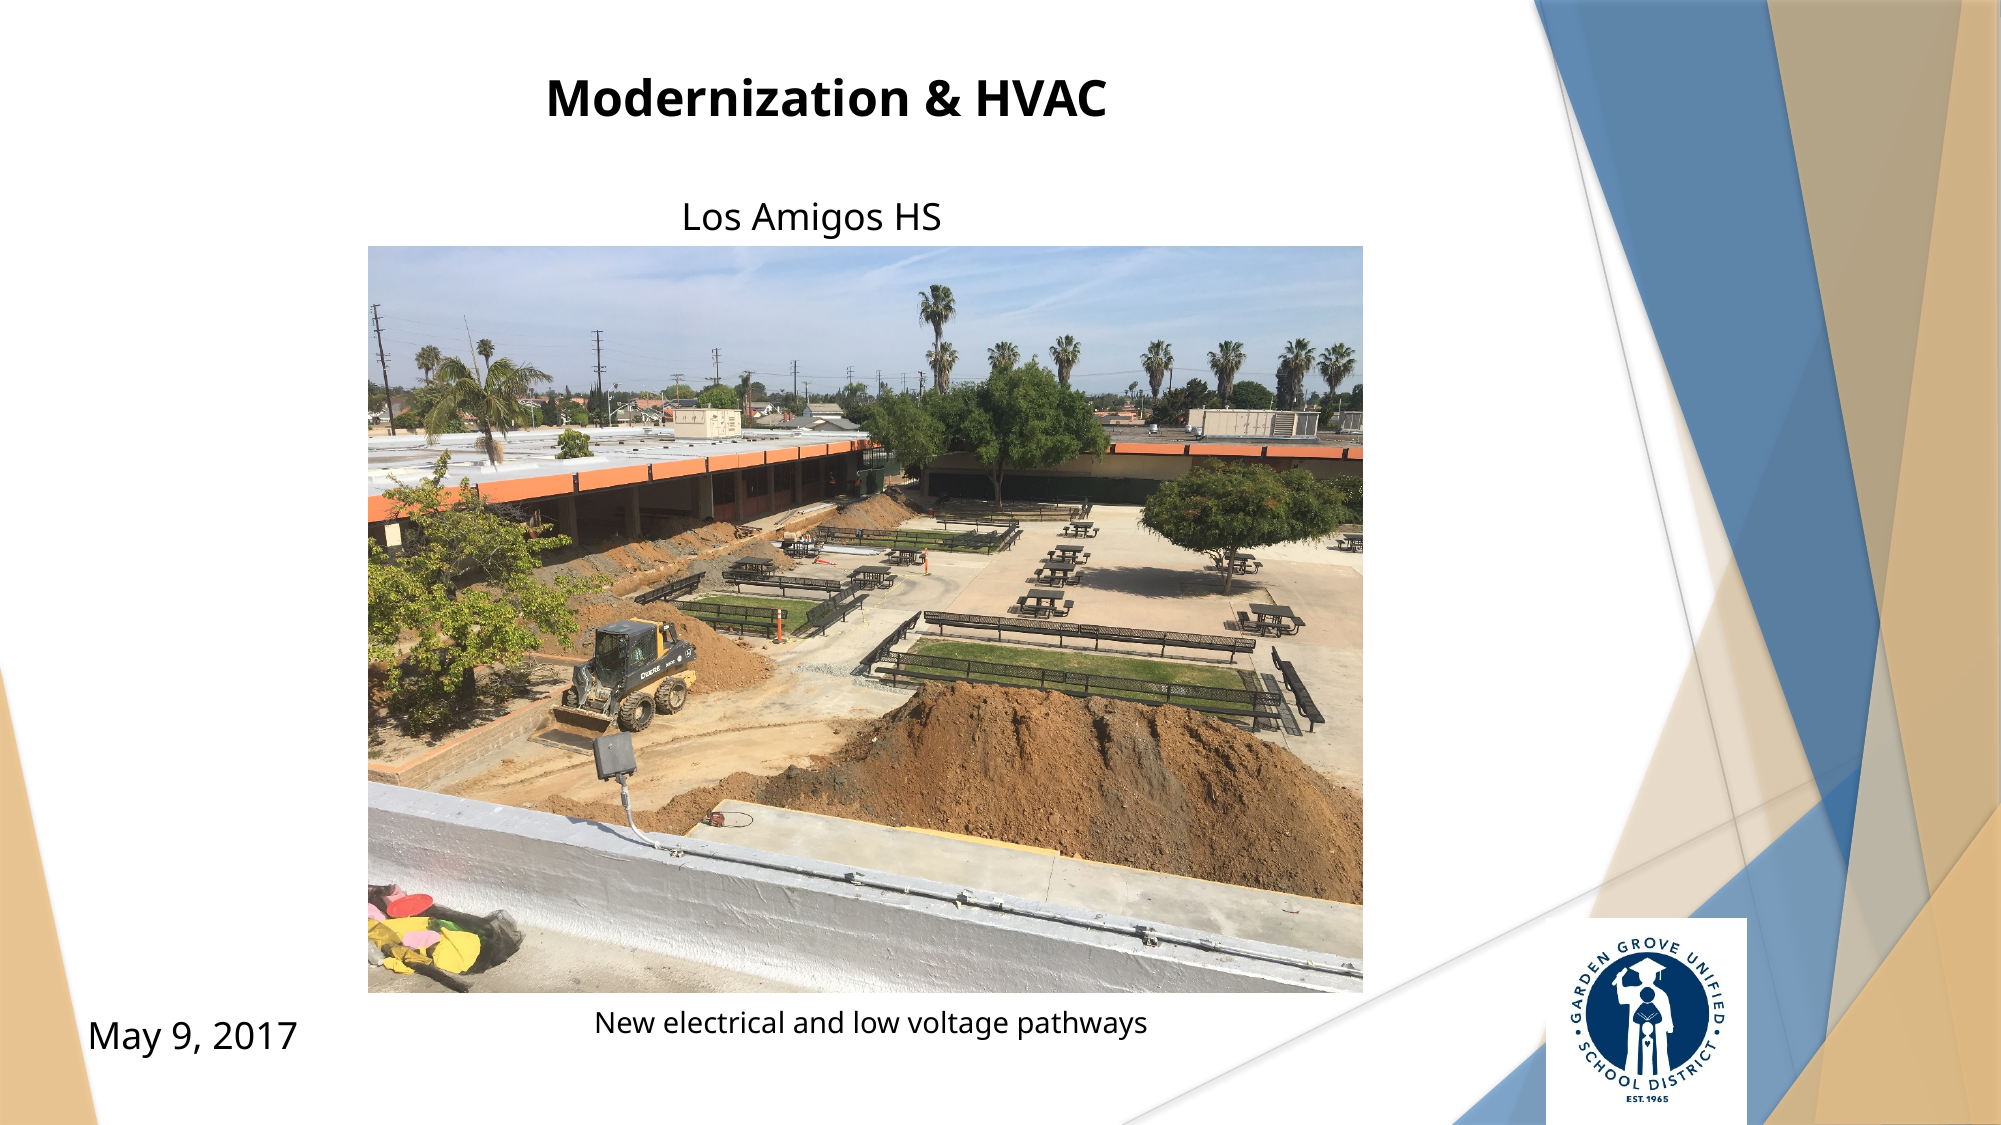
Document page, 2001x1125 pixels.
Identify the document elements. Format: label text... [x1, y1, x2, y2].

picture [1546, 918, 1747, 1125]
text_box New electrical and low voltage pathways [399, 1002, 1350, 1047]
text_box May 9, 2017 [72, 1004, 549, 1065]
text_box Los Amigos HS [666, 200, 957, 244]
picture [367, 246, 1363, 993]
text_box Modernization & HVAC [451, 59, 1202, 195]
text_box [303, 24, 1350, 200]
